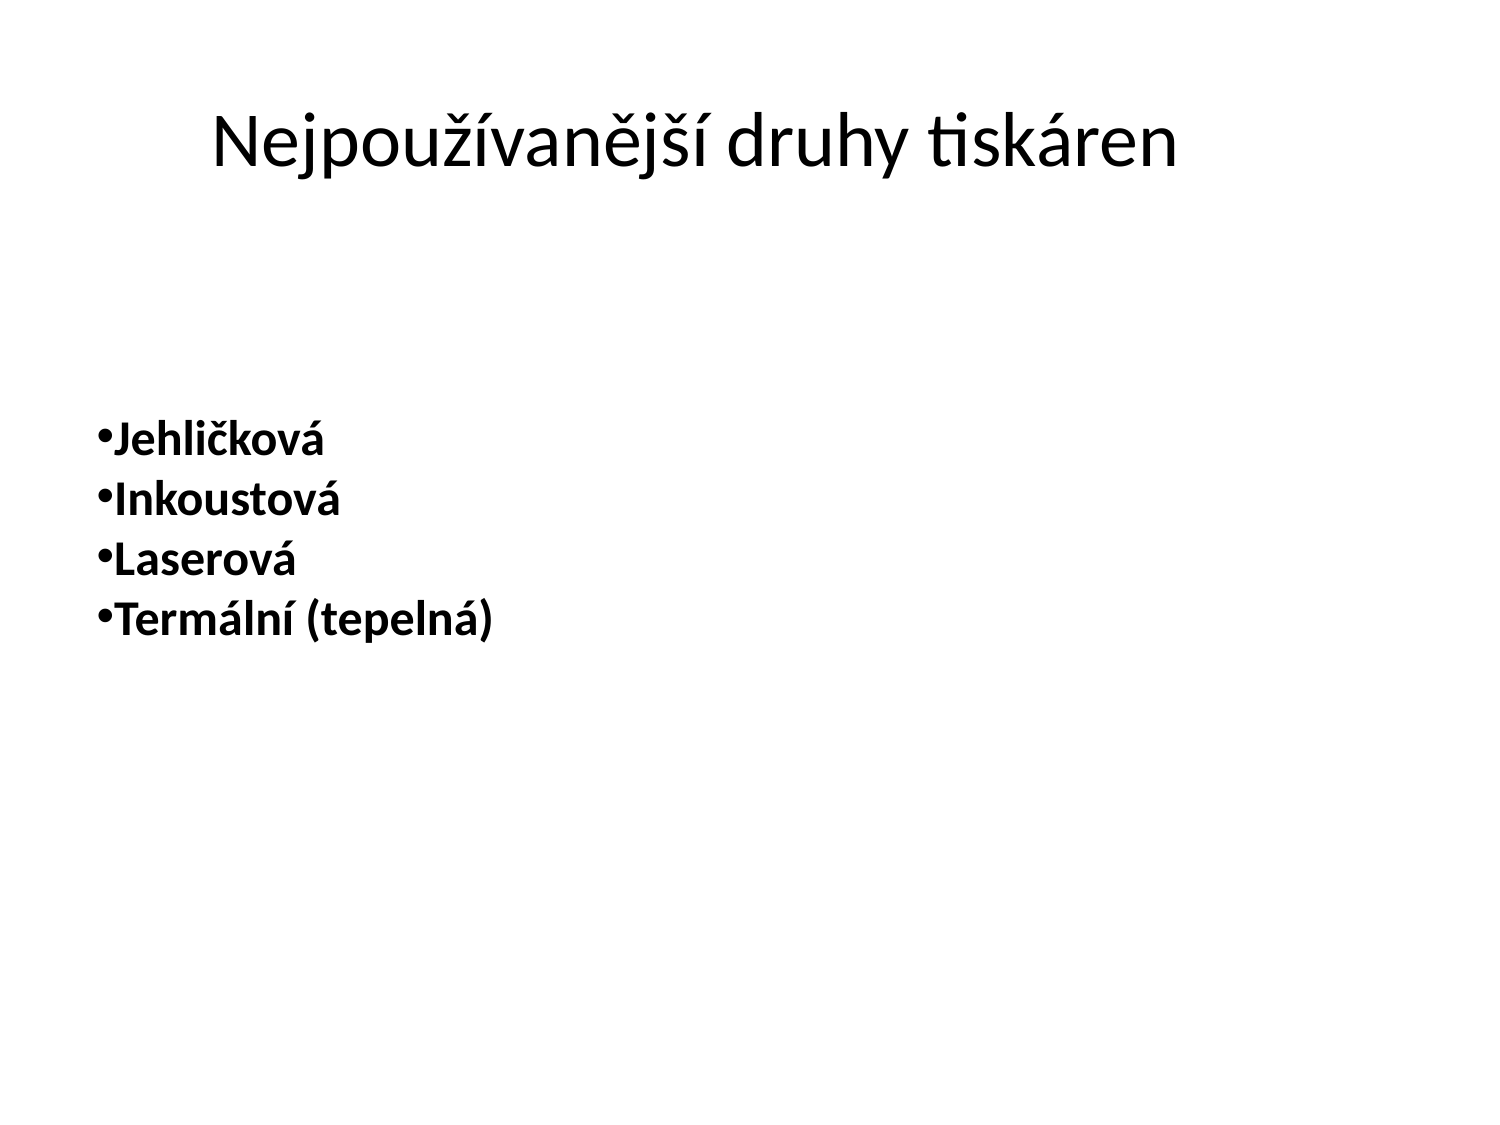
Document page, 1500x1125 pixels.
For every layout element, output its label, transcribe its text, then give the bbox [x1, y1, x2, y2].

title Nejpoužívanější druhy tiskáren [117, 46, 1275, 223]
text_box Jehličková Inkoustová Laserová Termální (tepelná) [81, 398, 1407, 654]
